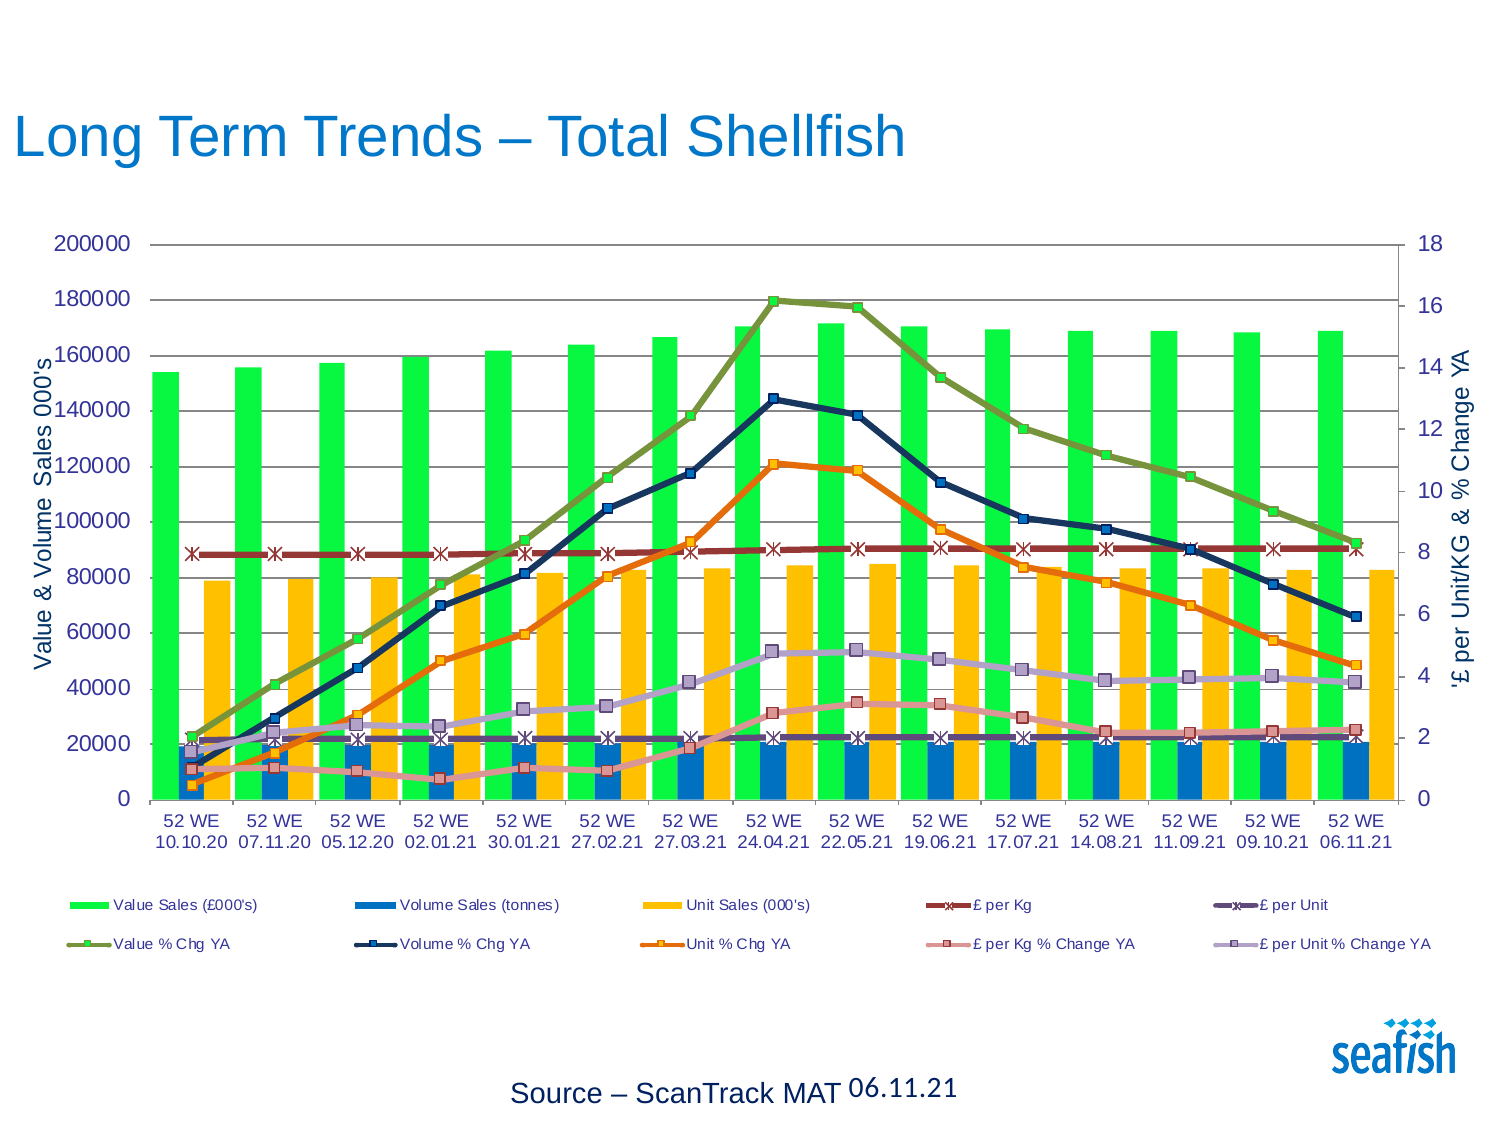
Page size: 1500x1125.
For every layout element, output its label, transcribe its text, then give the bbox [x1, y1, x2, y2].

picture [23, 219, 1476, 965]
picture [1332, 1018, 1455, 1074]
picture [1407, 1018, 1417, 1022]
title Long Term Trends – Total Shellfish [0, 82, 1483, 185]
text_box Source – ScanTrack MAT [0, 1067, 857, 1117]
picture [842, 1072, 1001, 1114]
